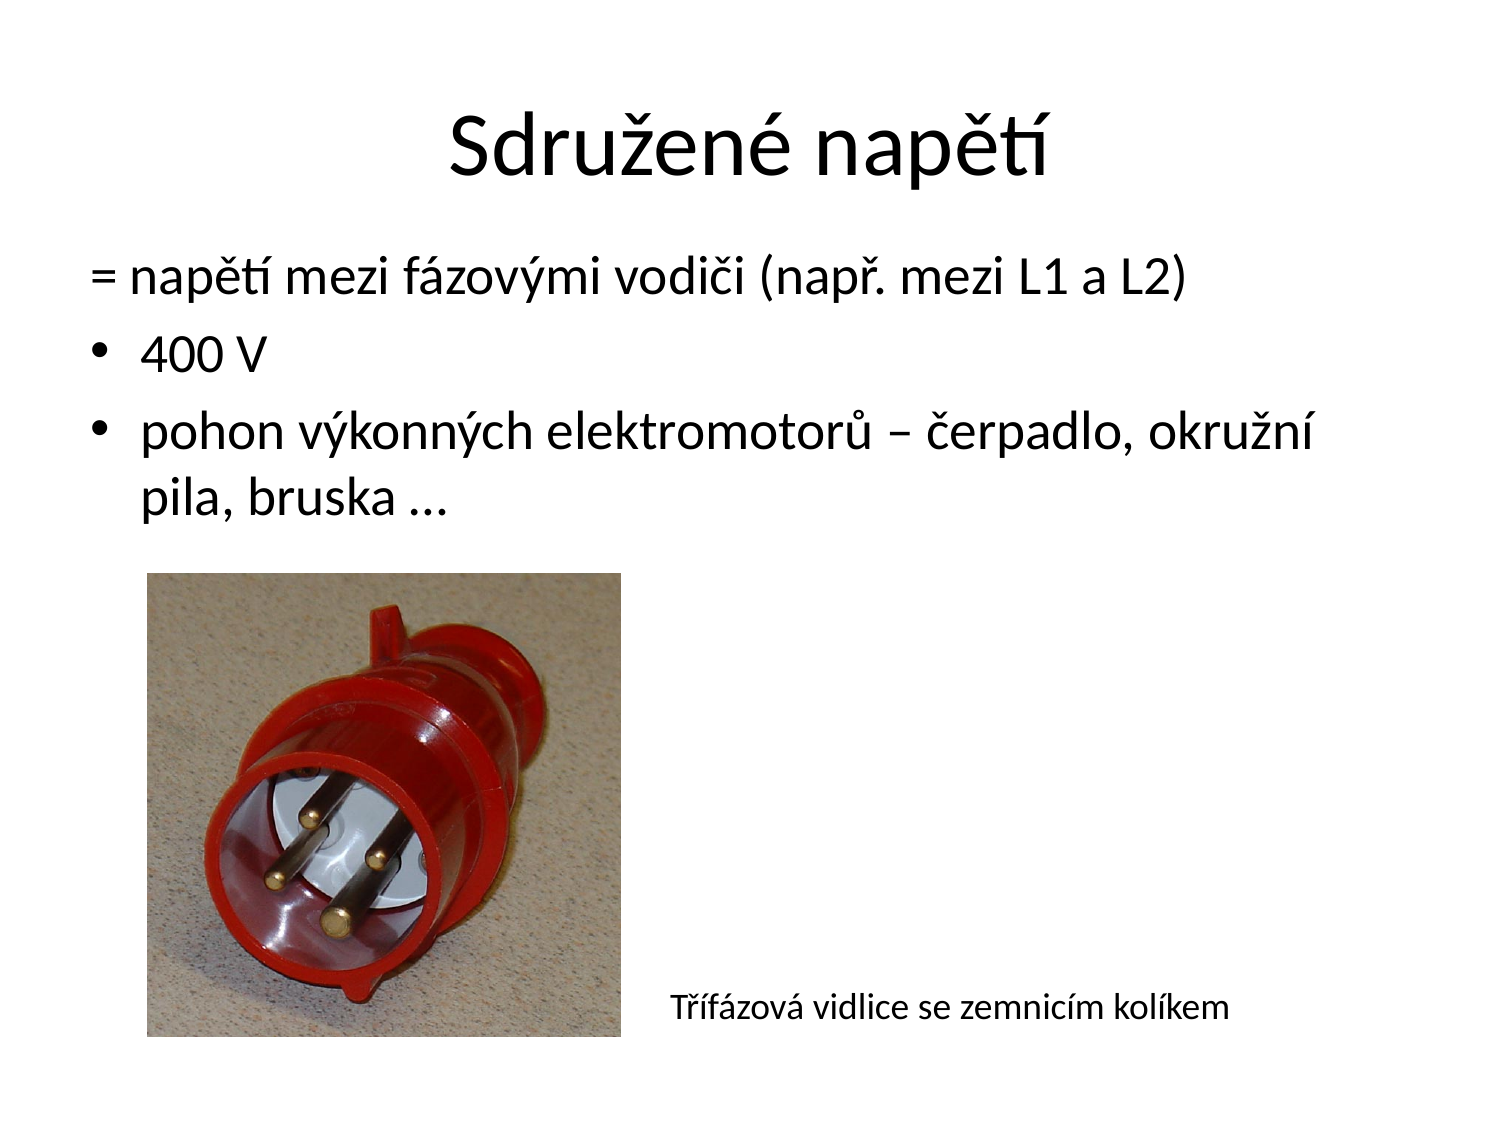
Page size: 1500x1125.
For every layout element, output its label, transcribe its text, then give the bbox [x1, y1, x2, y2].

title Sdružené napětí [75, 45, 1425, 231]
list = napětí mezi fázovými vodiči (např. mezi L1 a L2) 400 V pohon výkonných elektromotorů – čerpadlo, okružní pila, bruska … [75, 231, 1425, 539]
text_box Třífázová vidlice se zemnicím kolíkem [655, 974, 1353, 1035]
picture [147, 573, 621, 1038]
